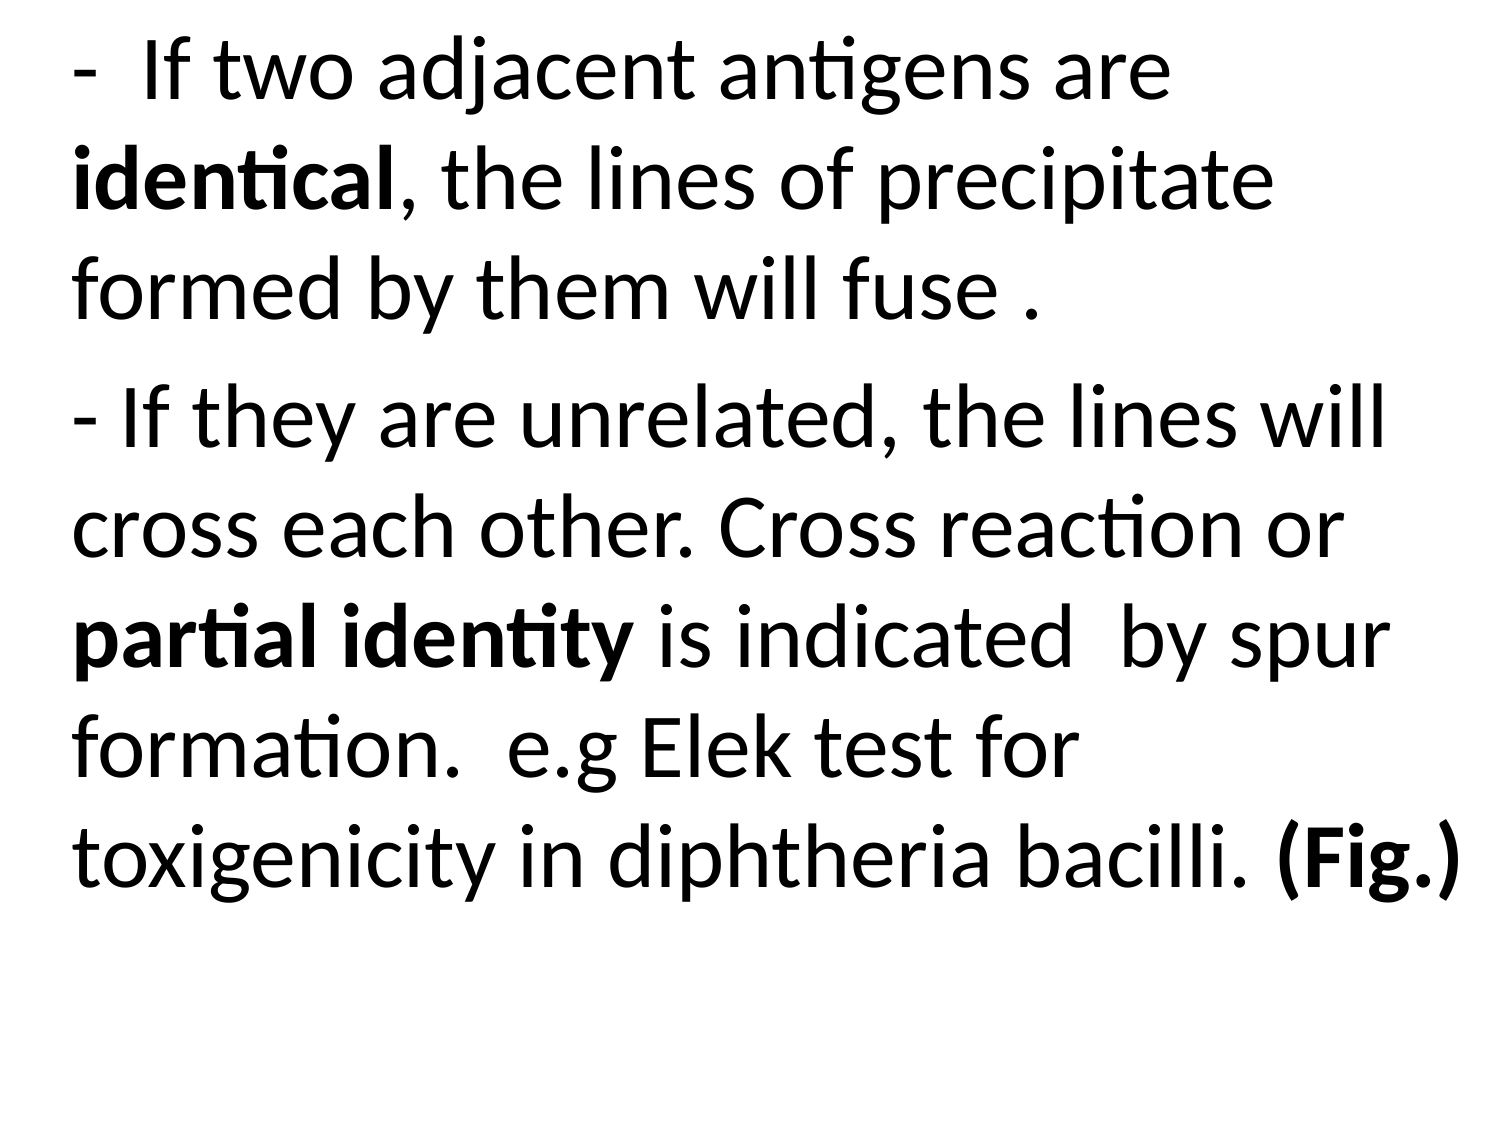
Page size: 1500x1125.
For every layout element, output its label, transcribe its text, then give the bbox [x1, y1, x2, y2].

list - If two adjacent antigens are identical, the lines of precipitate formed by them will fuse . - If they are unrelated, the lines will cross each other. Cross reaction or partial identity is indicated by spur formation. e.g Elek test for toxigenicity in diphtheria bacilli. (Fig.) [0, 0, 1500, 1125]
